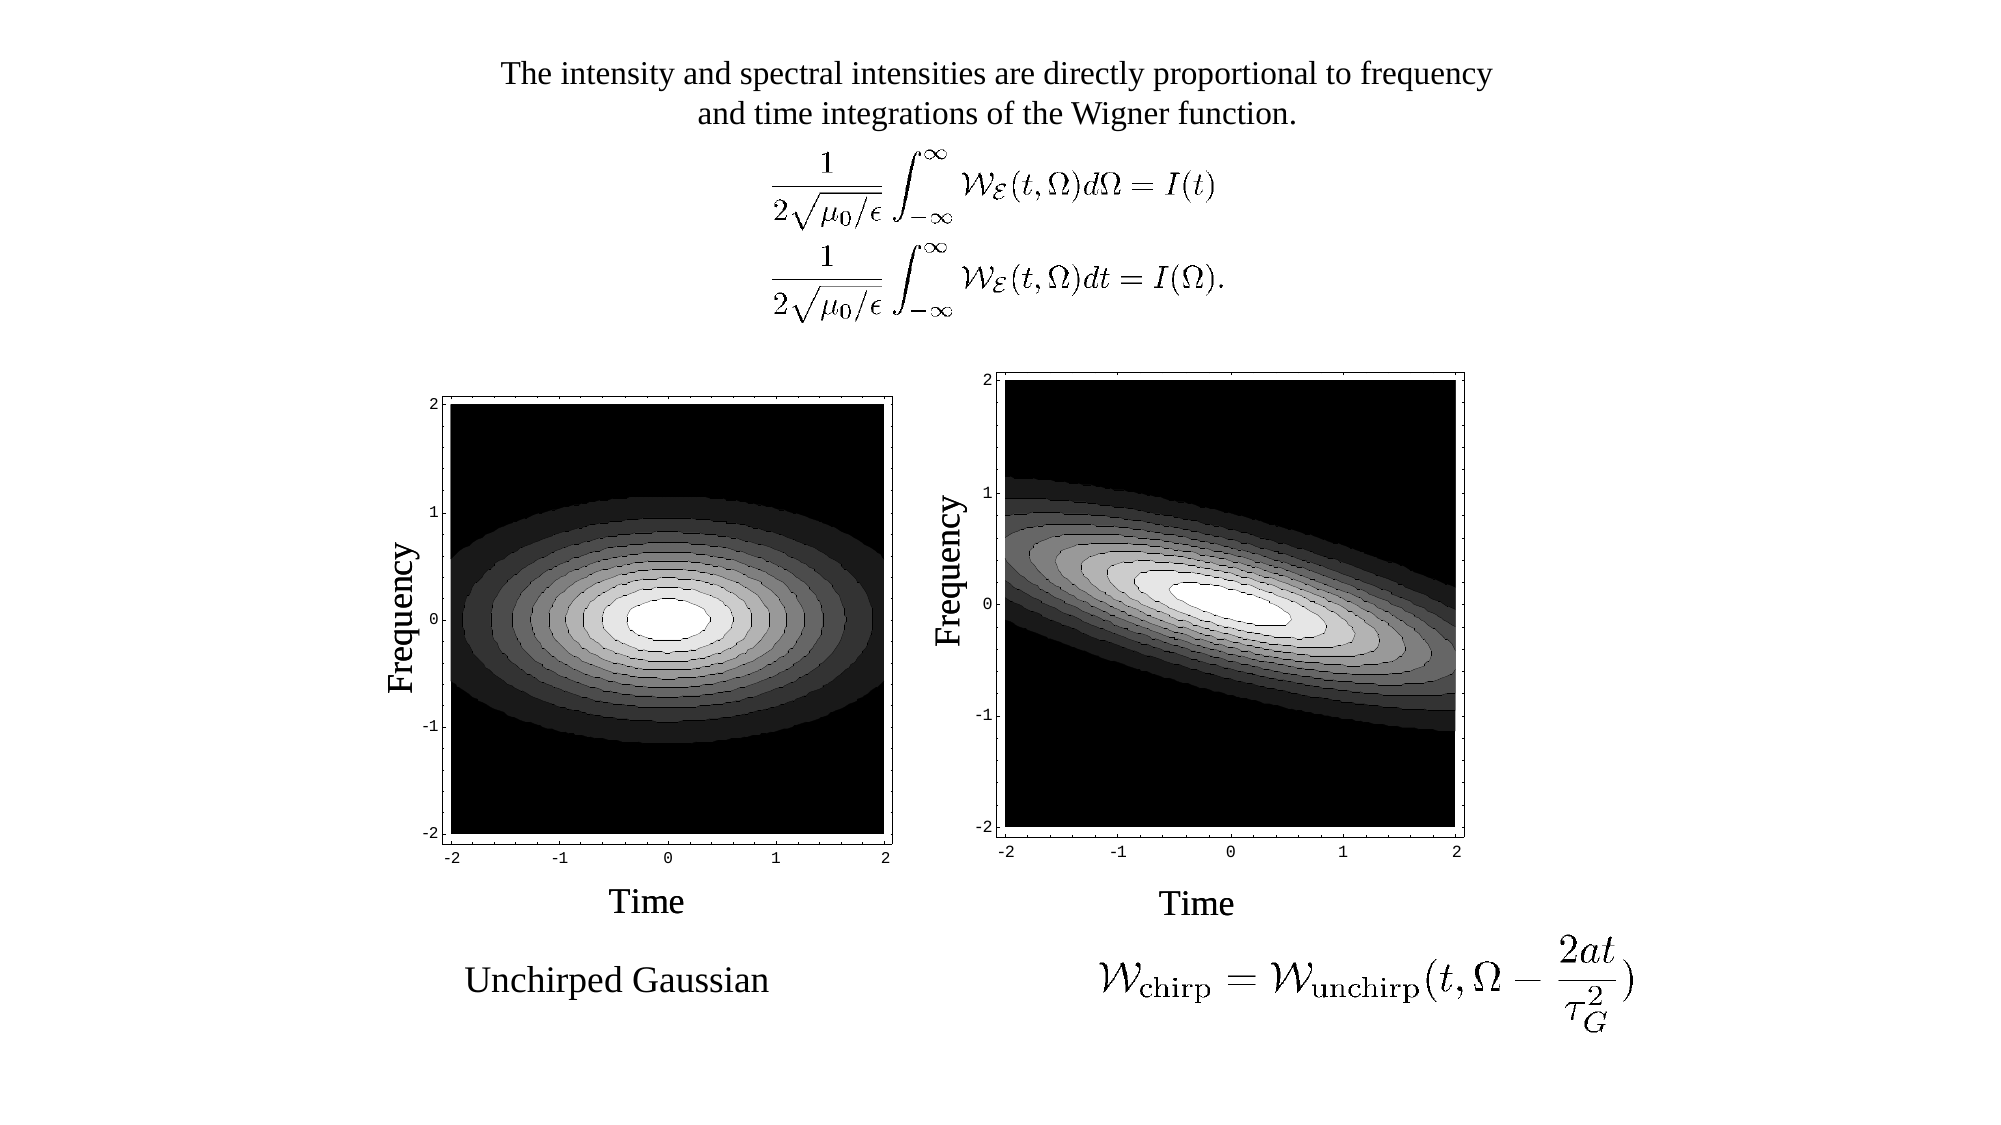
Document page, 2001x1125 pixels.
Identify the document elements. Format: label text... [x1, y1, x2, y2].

picture [371, 369, 1636, 1033]
text_box Unchirped Gaussian [449, 947, 785, 1008]
picture [772, 147, 1224, 325]
text_box The intensity and spectral intensities are directly proportional to frequency and time integrations of the Wigner function. [400, 43, 1596, 139]
